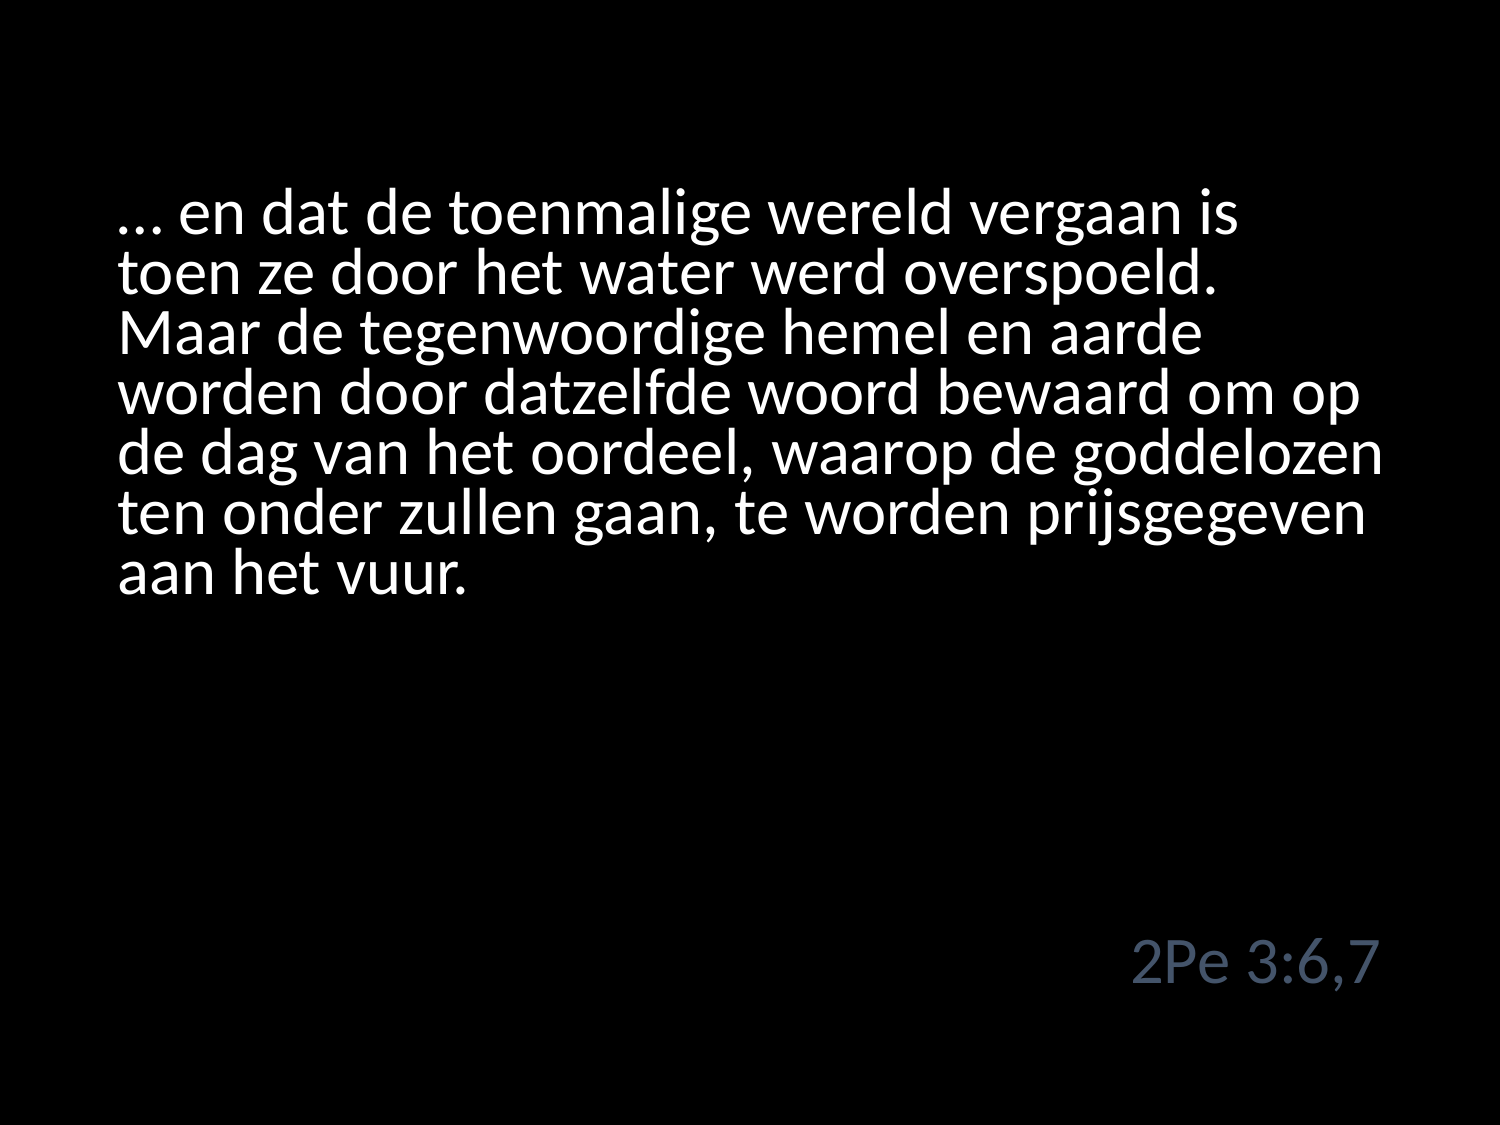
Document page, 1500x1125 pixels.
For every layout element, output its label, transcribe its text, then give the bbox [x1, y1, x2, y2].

list 2Pe 3:6,7 [102, 918, 1397, 999]
title … en dat de toenmalige wereld vergaan is toen ze door het water werd overspoeld. Maar de tegenwoordige hemel en aarde worden door datzelfde woord bewaard om op de dag van het oordeel, waarop de goddelozen ten onder zullen gaan, te worden prijsgegeven aan het vuur. [102, 118, 1413, 840]
